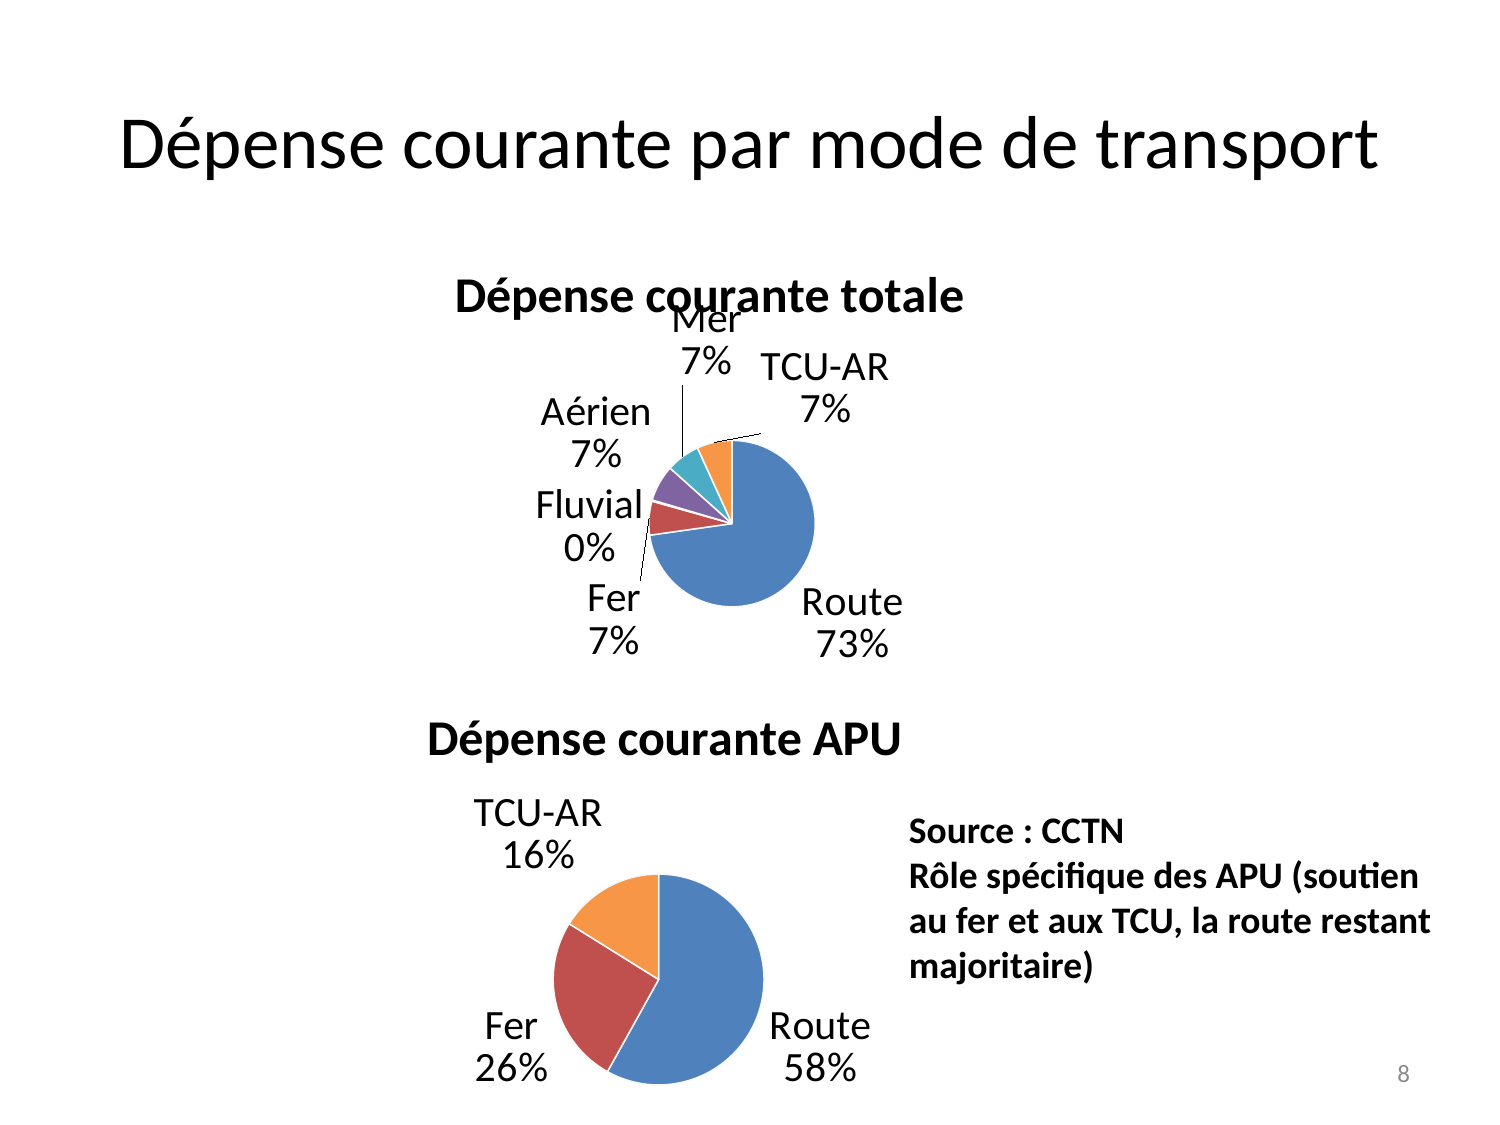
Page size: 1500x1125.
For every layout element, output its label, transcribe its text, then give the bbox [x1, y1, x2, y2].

chart [218, 685, 1111, 1125]
slide_number 8 [1116, 1042, 1425, 1103]
text_box Source : CCTN Rôle spécifique des APU (soutien au fer et aux TCU, la route restant majoritaire) [1116, 798, 1447, 994]
chart [241, 243, 1200, 681]
title Dépense courante par mode de transport [75, 45, 1425, 233]
